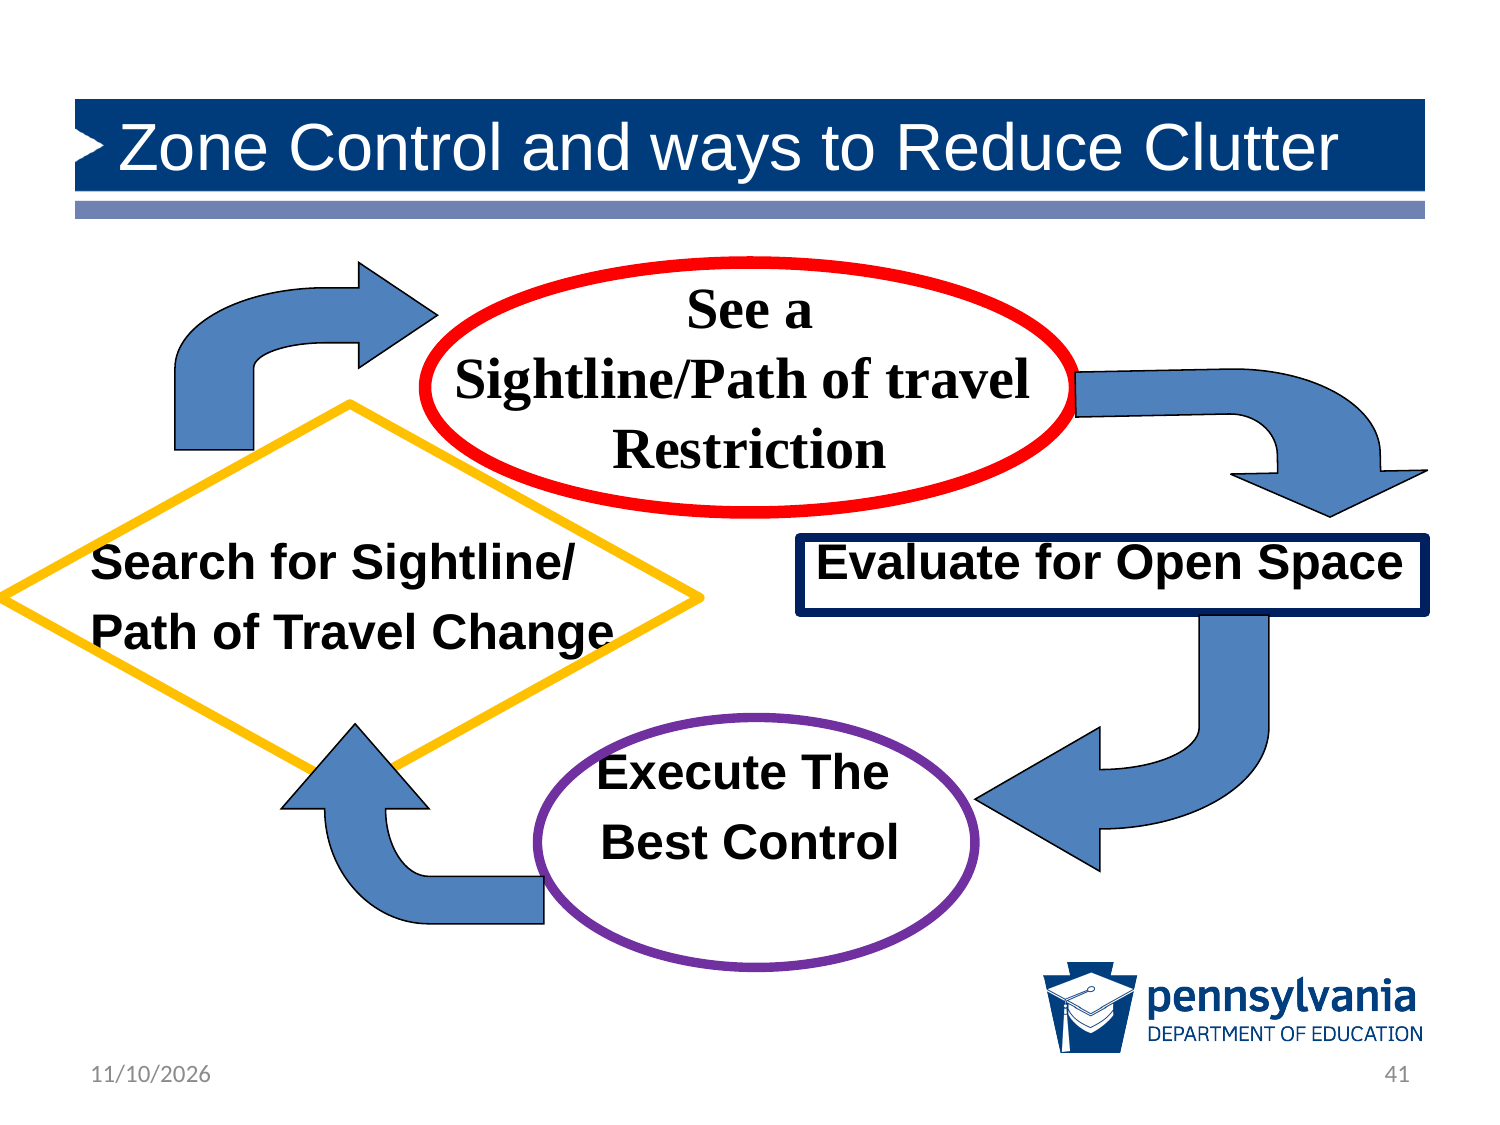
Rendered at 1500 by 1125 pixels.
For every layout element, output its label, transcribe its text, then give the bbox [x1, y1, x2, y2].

slide_number 41 [1074, 1042, 1425, 1103]
list See a Sightline/Path of travel Restriction Search for Sightline/ Evaluate for Open Space Path of Travel Change Execute The Best Control [75, 262, 1425, 1005]
text_box [422, 260, 1075, 515]
text_box [535, 715, 978, 970]
text_box [1075, 369, 1428, 518]
text_box [798, 535, 1427, 614]
text_box [174, 262, 438, 450]
title Zone Control and ways to Reduce Clutter [75, 50, 1425, 238]
text_box [0, 402, 703, 773]
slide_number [75, 1042, 425, 1103]
picture [1043, 1005, 1422, 1053]
text_box [975, 615, 1269, 872]
text_box [281, 723, 544, 924]
